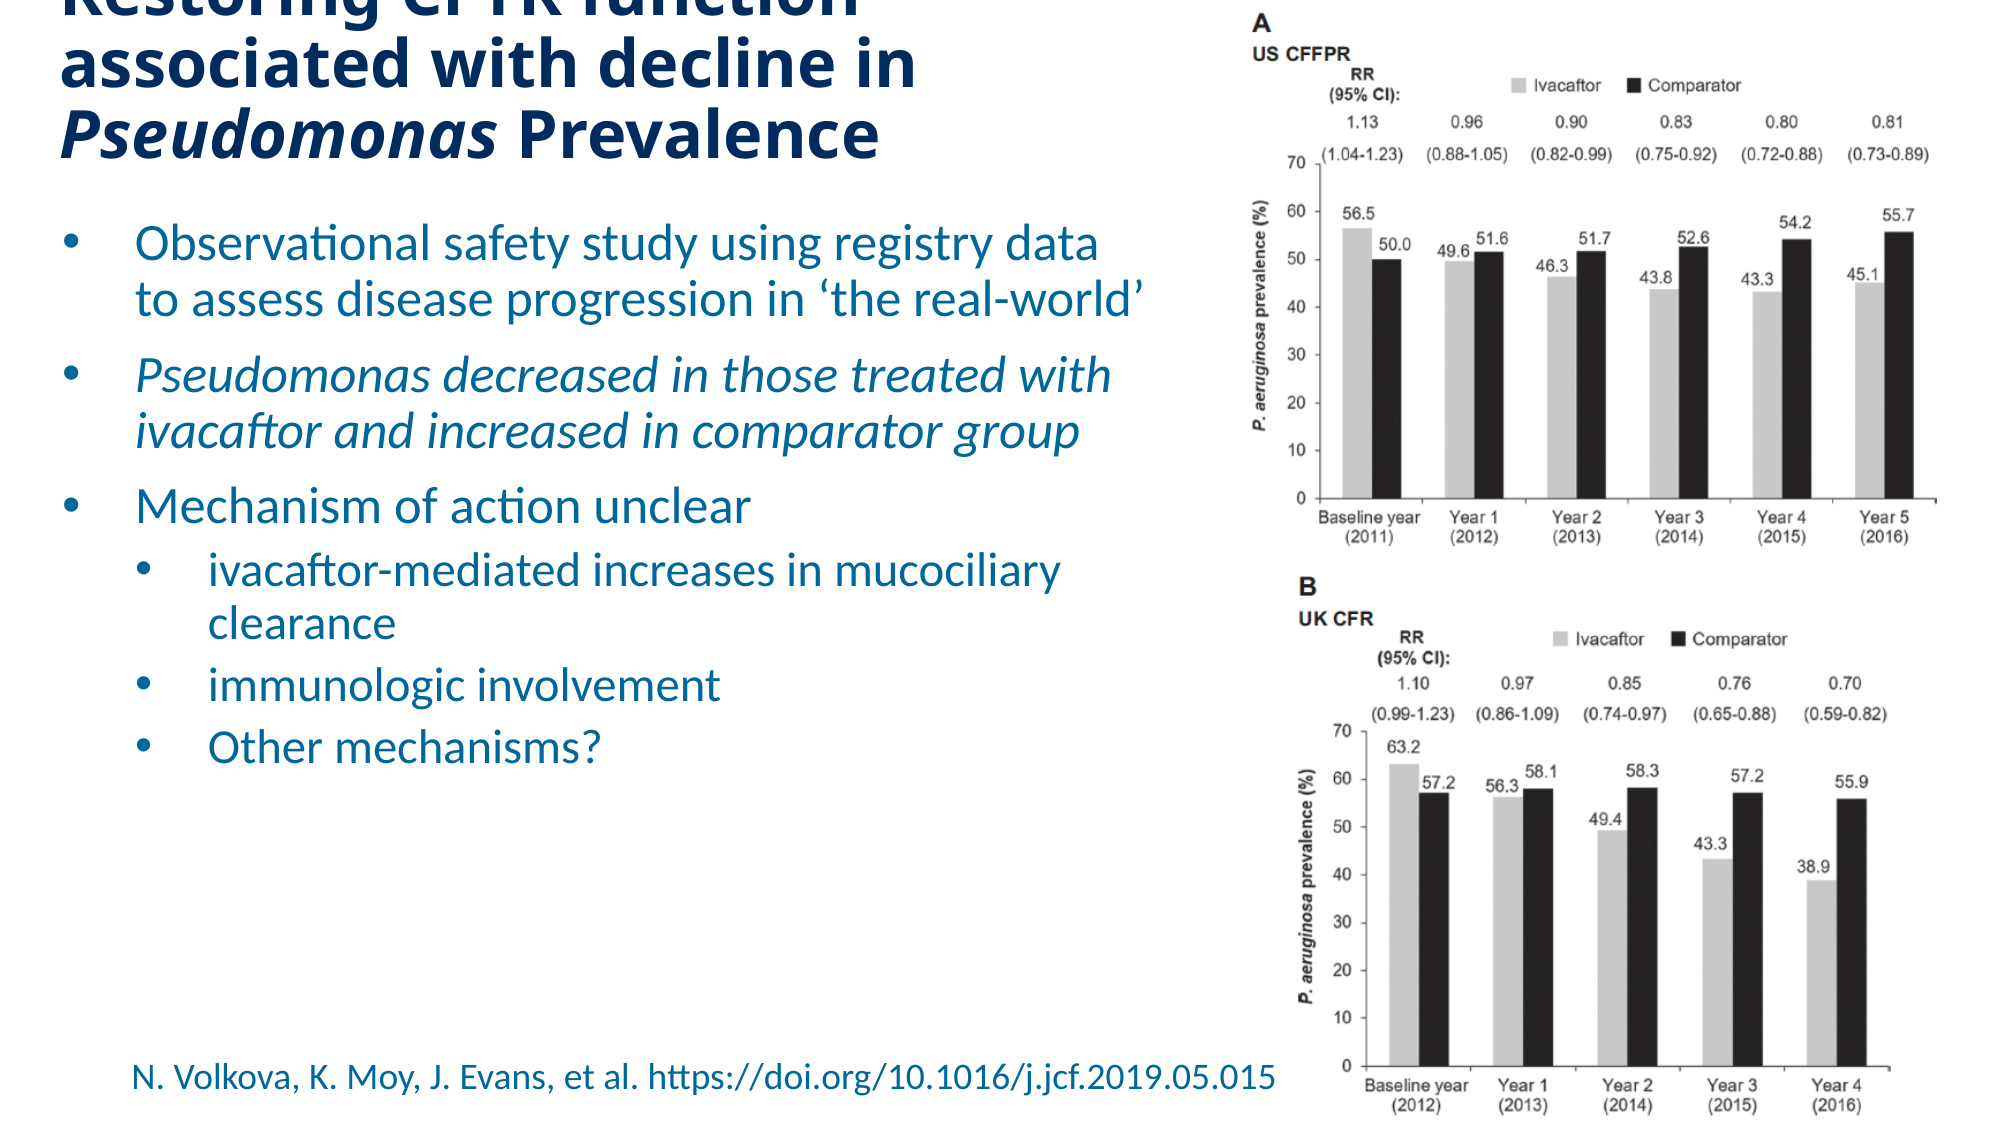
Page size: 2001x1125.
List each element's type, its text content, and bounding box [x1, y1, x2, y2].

title Restoring CFTR function associated with decline in Pseudomonas Prevalence [44, 0, 1169, 181]
picture [1228, 1068, 1234, 1086]
list Observational safety study using registry data to assess disease progression in ‘the real-world’ Pseudomonas decreased in those treated with ivacaftor and increased in comparator group Mechanism of action unclear ivacaftor-mediated increases in mucociliary clearance immunologic involvement Other mechanisms? [47, 207, 1172, 833]
text_box N. Volkova, K. Moy, J. Evans, et al. https://doi.org/10.1016/j.jcf.2019.05.015 [116, 1045, 1228, 1125]
picture [1228, 1, 1944, 1125]
